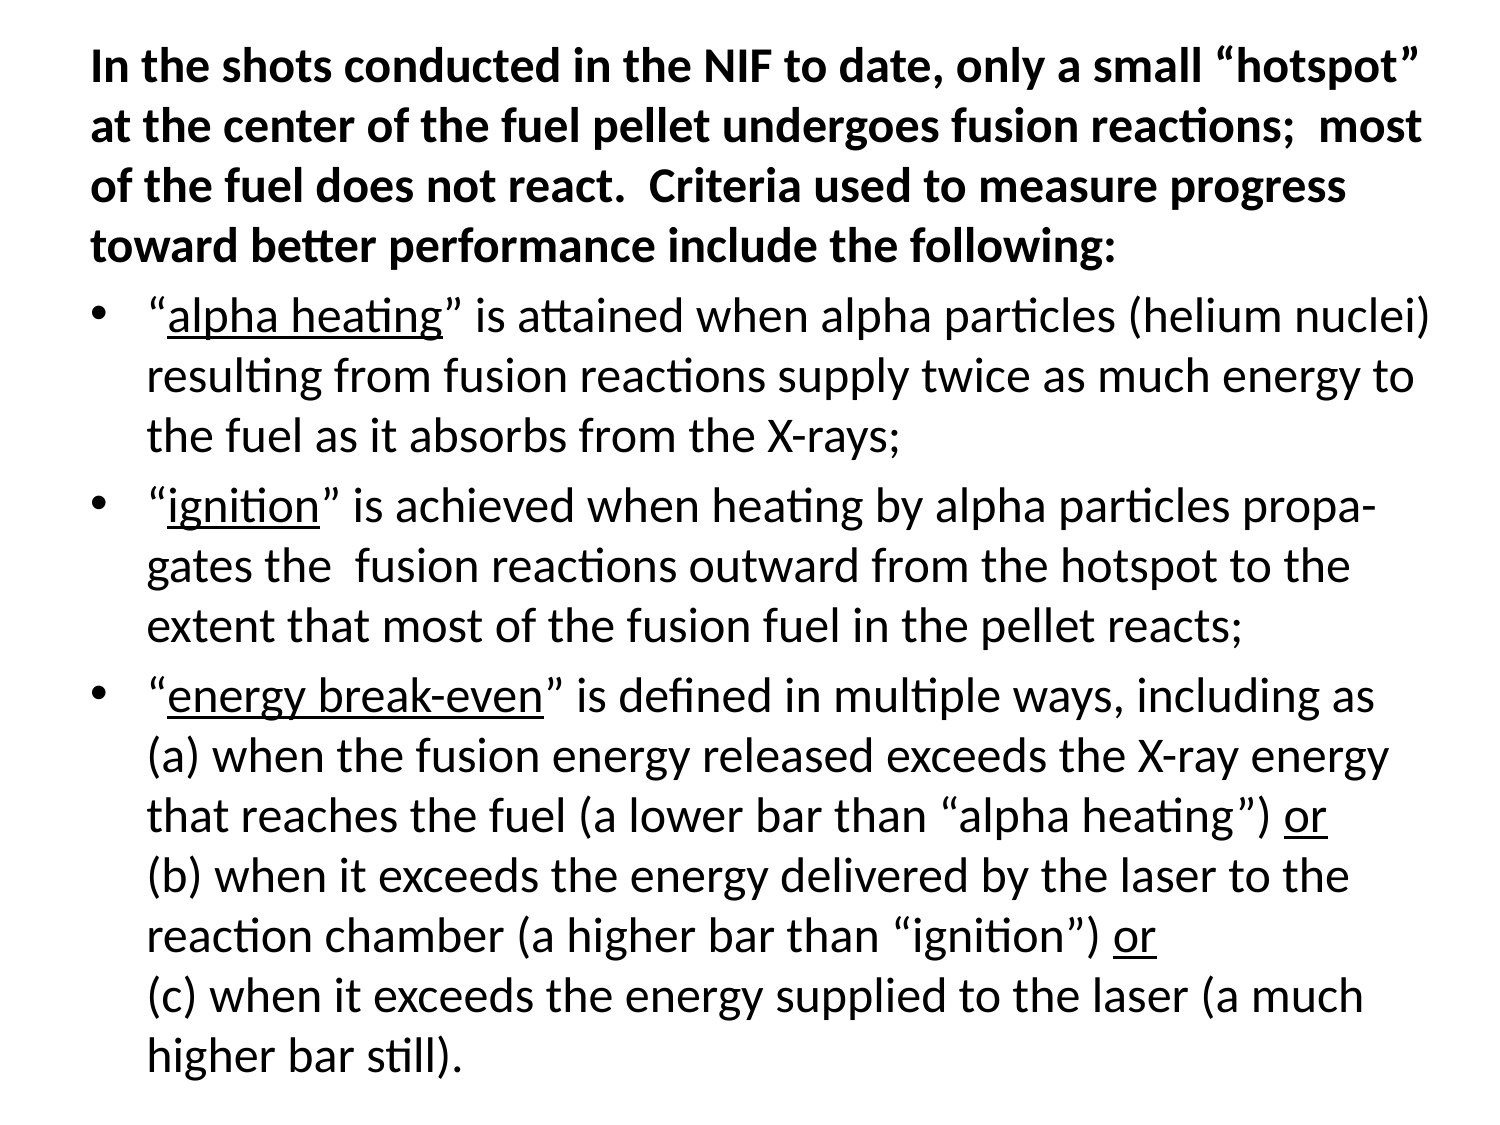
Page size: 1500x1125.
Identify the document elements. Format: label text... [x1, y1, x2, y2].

list In the shots conducted in the NIF to date, only a small “hotspot” at the center of the fuel pellet undergoes fusion reactions; most of the fuel does not react. Criteria used to measure progress toward better performance include the following: “alpha heating” is attained when alpha particles (helium nuclei) resulting from fusion reactions supply twice as much energy to the fuel as it absorbs from the X-rays; “ignition” is achieved when heating by alpha particles propa-gates the fusion reactions outward from the hotspot to the extent that most of the fusion fuel in the pellet reacts; “energy break-even” is defined in multiple ways, including as (a) when the fusion energy released exceeds the X-ray energy that reaches the fuel (a lower bar than “alpha heating”) or (b) when it exceeds the energy delivered by the laser to the reaction chamber (a higher bar than “ignition”) or (c) when it exceeds the energy supplied to the laser (a much higher bar still). [75, 24, 1450, 1100]
